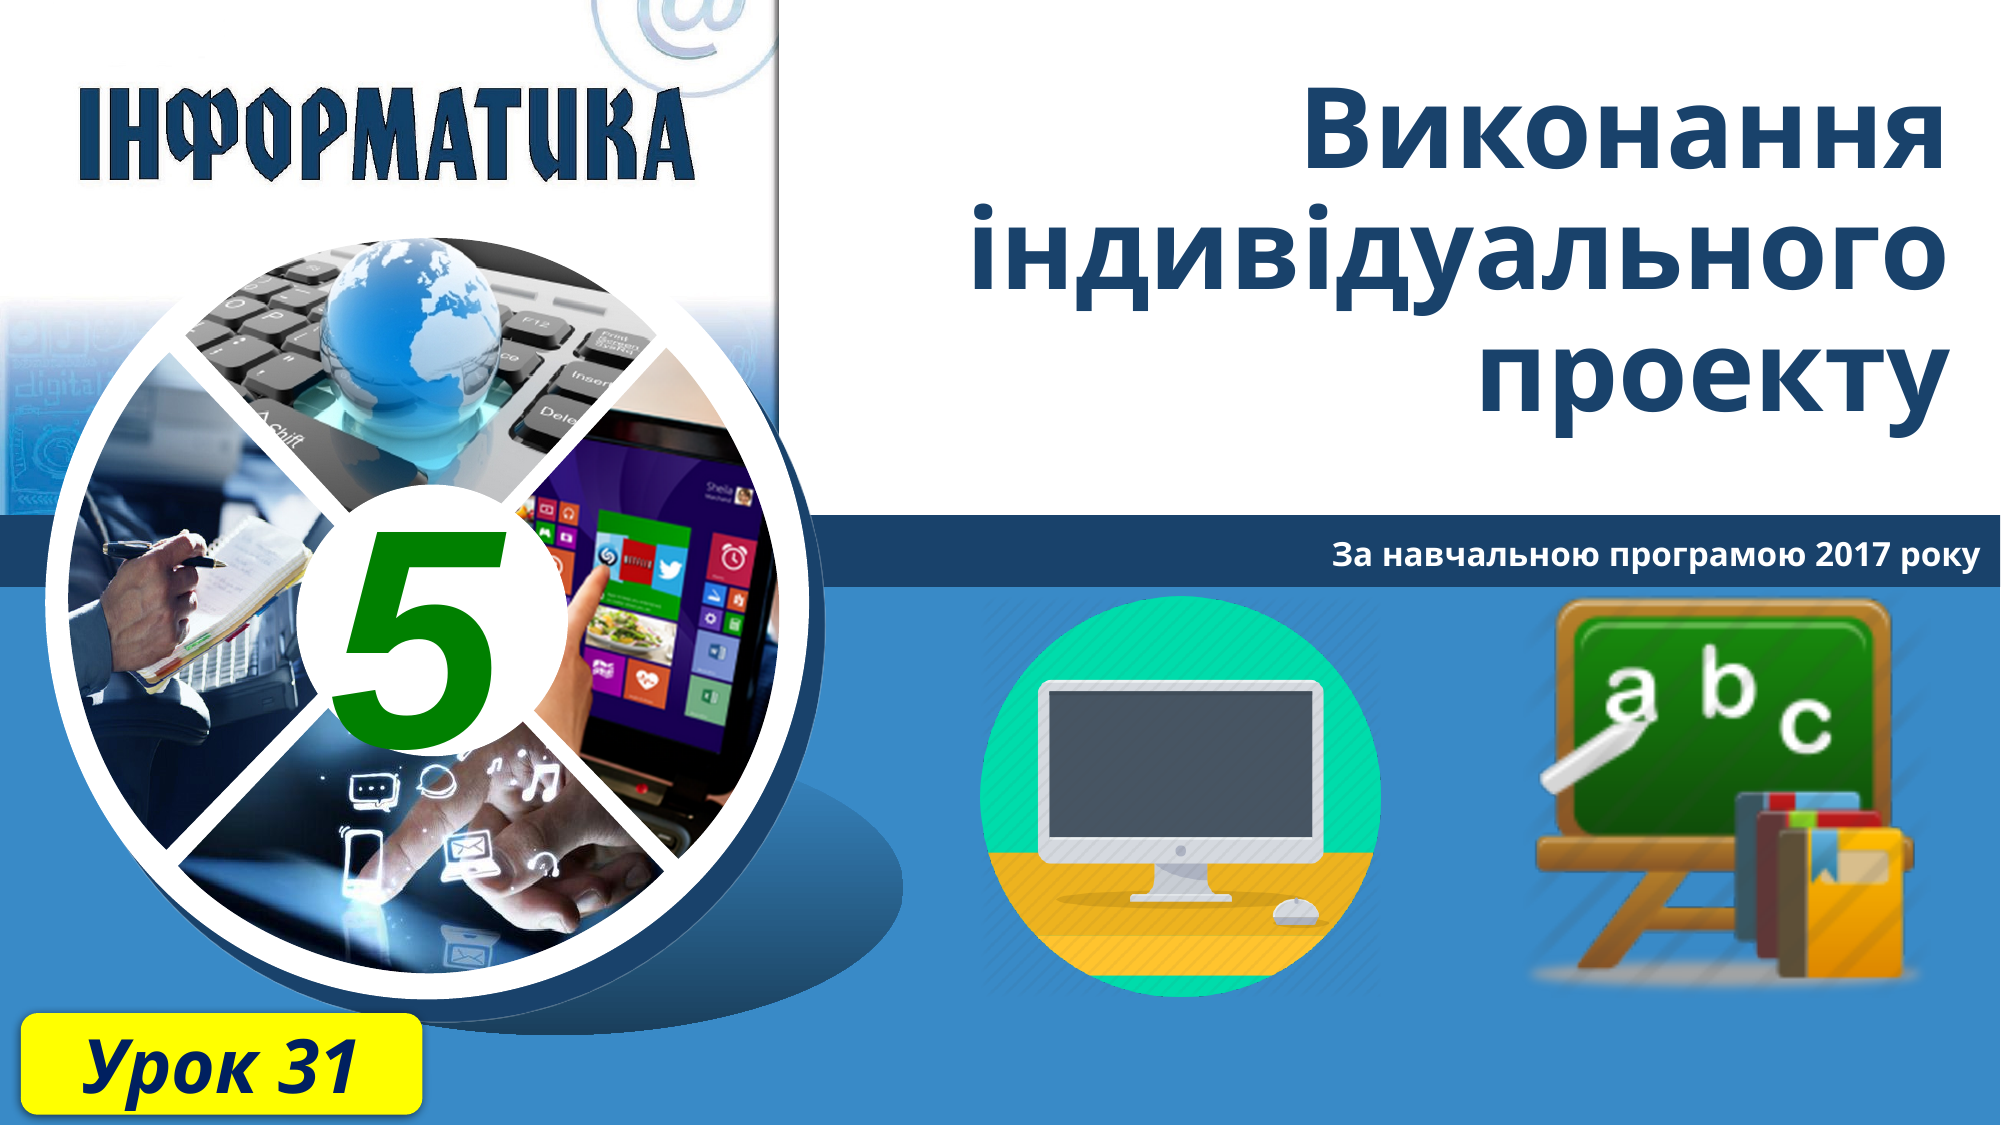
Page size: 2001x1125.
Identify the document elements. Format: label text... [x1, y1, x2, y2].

picture [68, 352, 334, 850]
title Виконання індивідуального проекту [795, 105, 1966, 402]
picture [980, 588, 2001, 1125]
subtitle За навчальною програмою 2017 року [825, 522, 1997, 589]
picture [515, 347, 780, 859]
picture [178, 708, 665, 974]
picture [185, 237, 657, 513]
text_box Урок 31 [20, 1013, 423, 1115]
picture [0, 0, 779, 515]
